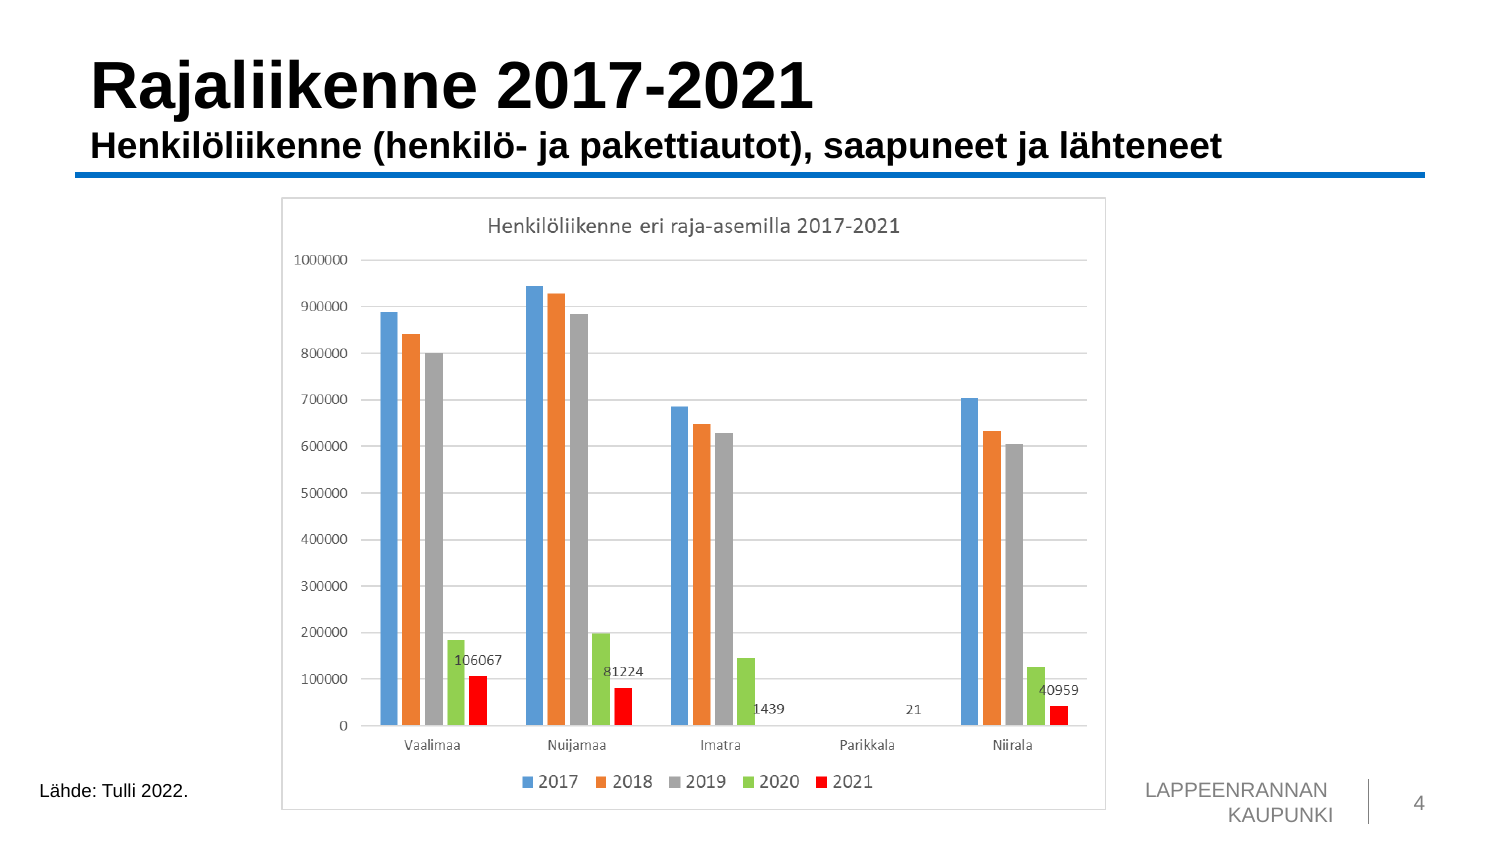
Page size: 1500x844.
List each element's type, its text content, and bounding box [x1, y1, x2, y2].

title Rajaliikenne 2017-2021 Henkilöliikenne (henkilö- ja pakettiautot), saapuneet ja lähteneet [75, 33, 1425, 175]
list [281, 197, 1106, 810]
slide_number 4 [1368, 779, 1440, 825]
text_box Lähde: Tulli 2022. [24, 771, 204, 809]
